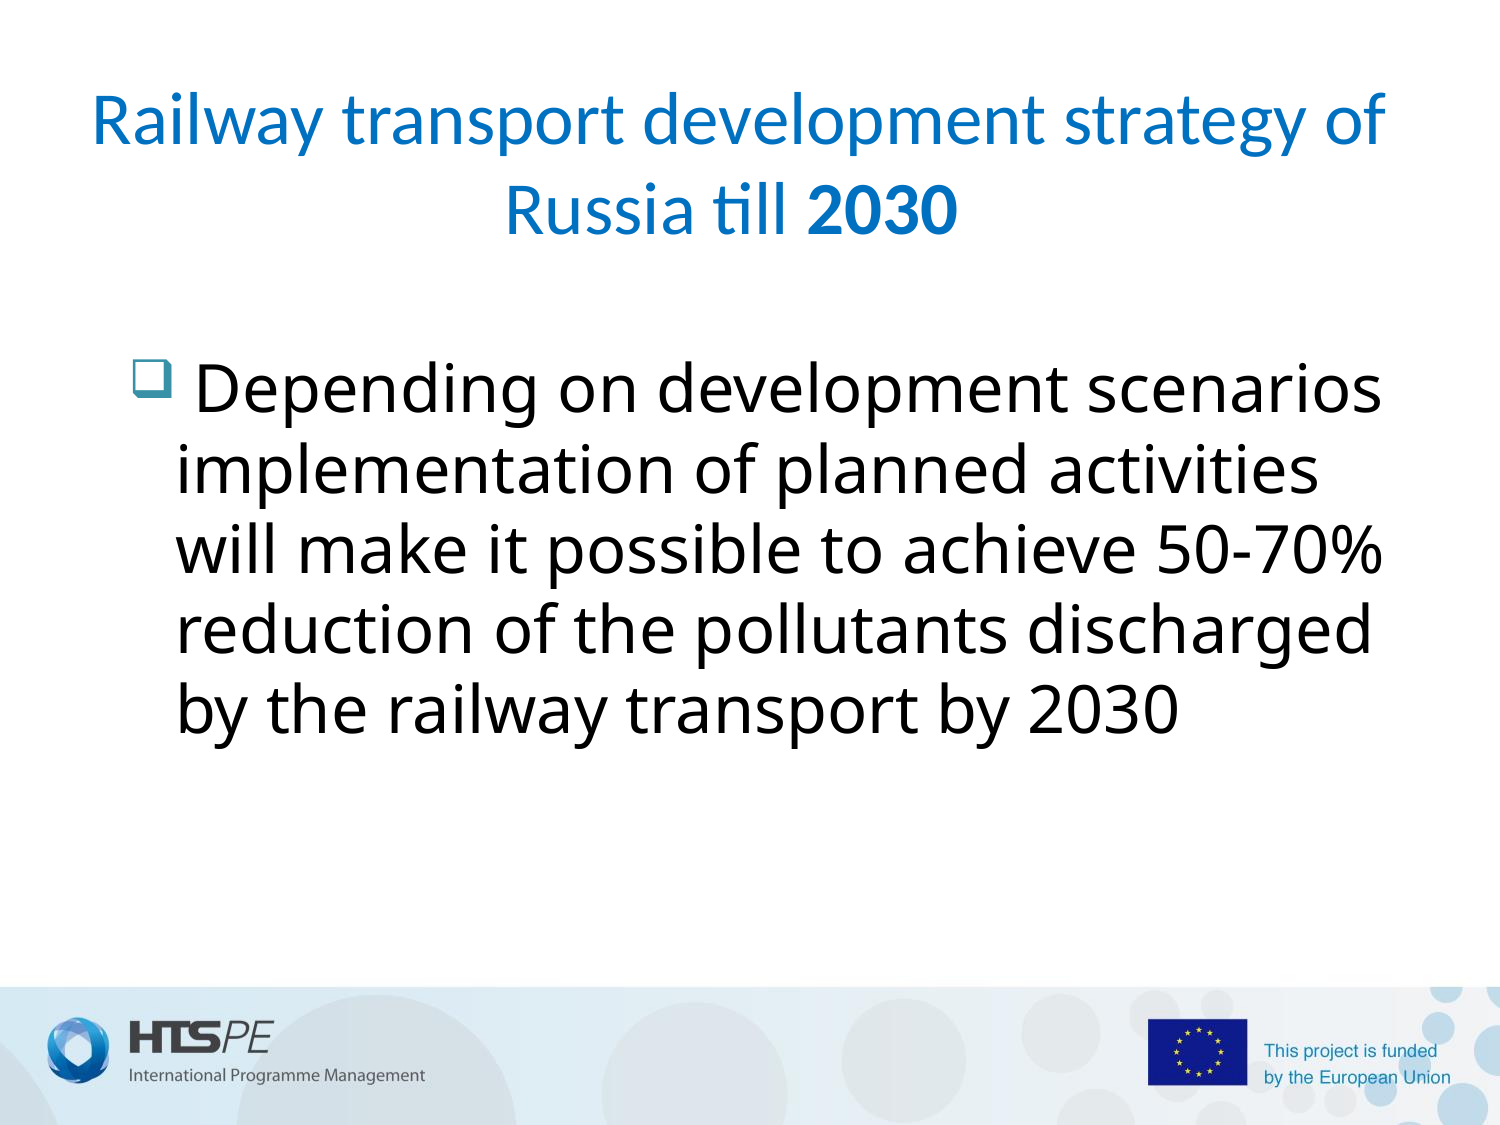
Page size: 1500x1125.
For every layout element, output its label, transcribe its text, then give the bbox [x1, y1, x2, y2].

list Depending on development scenarios implementation of planned activities will make it possible to achieve 50-70% reduction of the pollutants discharged by the railway transport by 2030 [100, 266, 1436, 1012]
title Railway transport development strategy of Russia till 2030 [64, 0, 1415, 230]
picture [0, 0, 1500, 1125]
